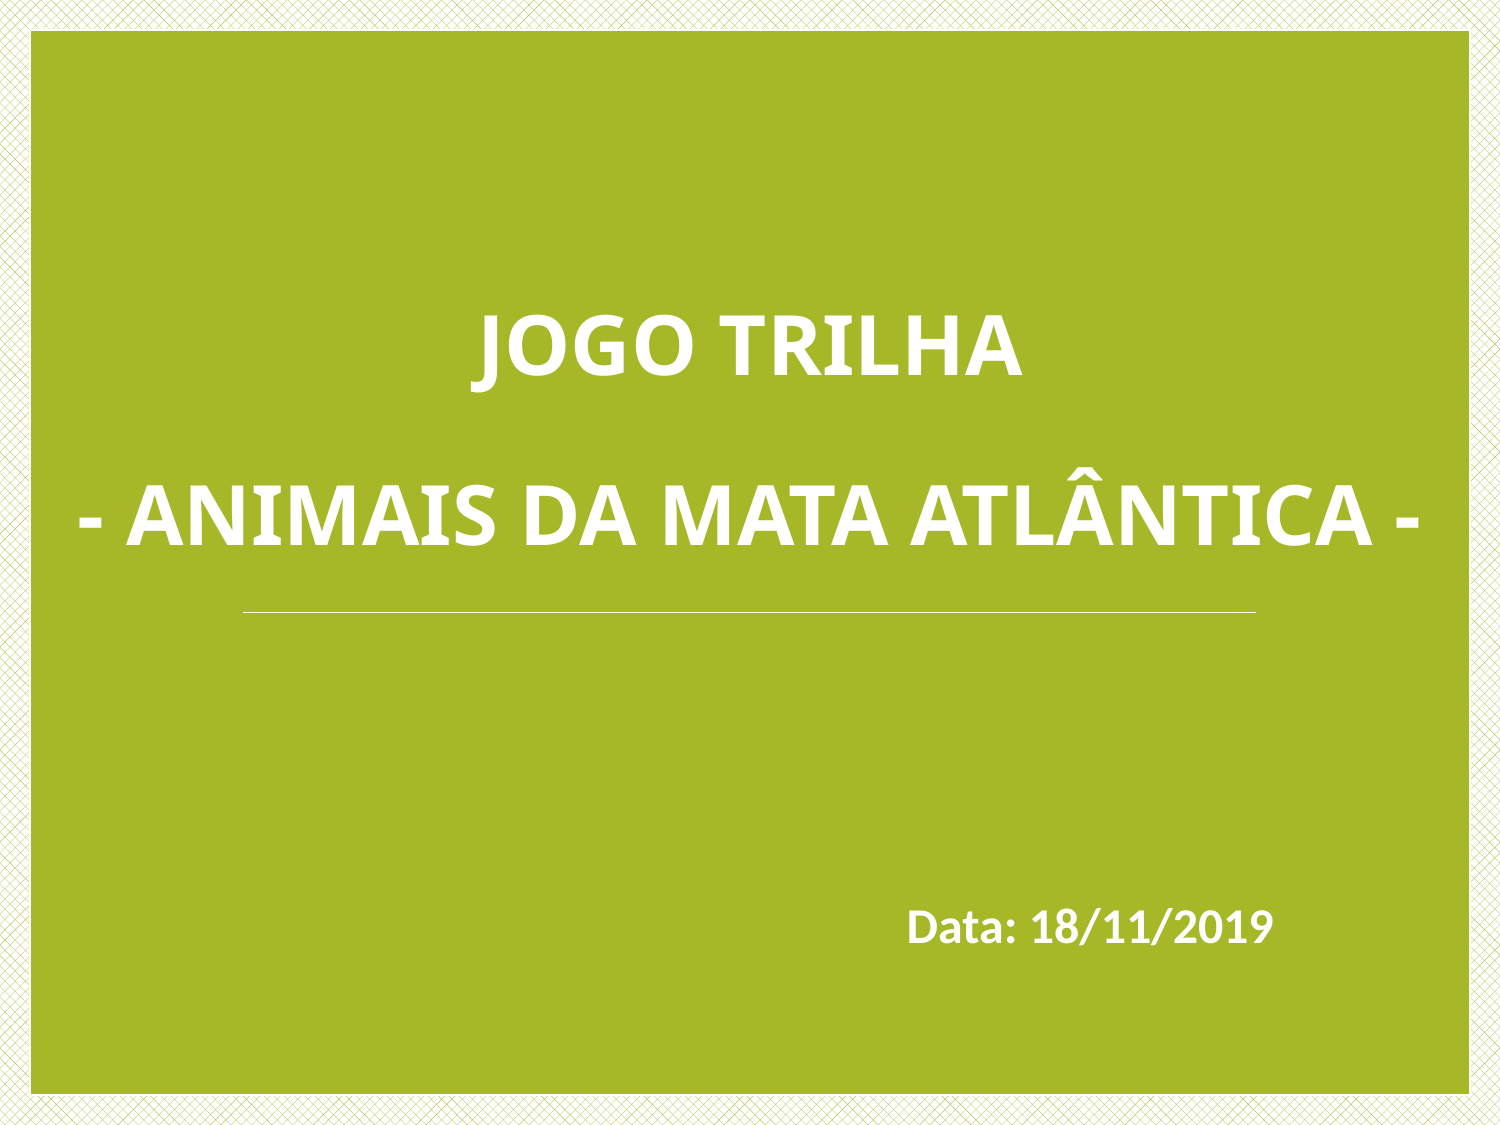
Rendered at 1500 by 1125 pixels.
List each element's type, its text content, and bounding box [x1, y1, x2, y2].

subtitle Data: 18/11/2019 [891, 881, 1459, 1063]
title JOGO TRILHA - ANIMAIS DA MATA ATLÂNTICA - [23, 90, 1477, 570]
